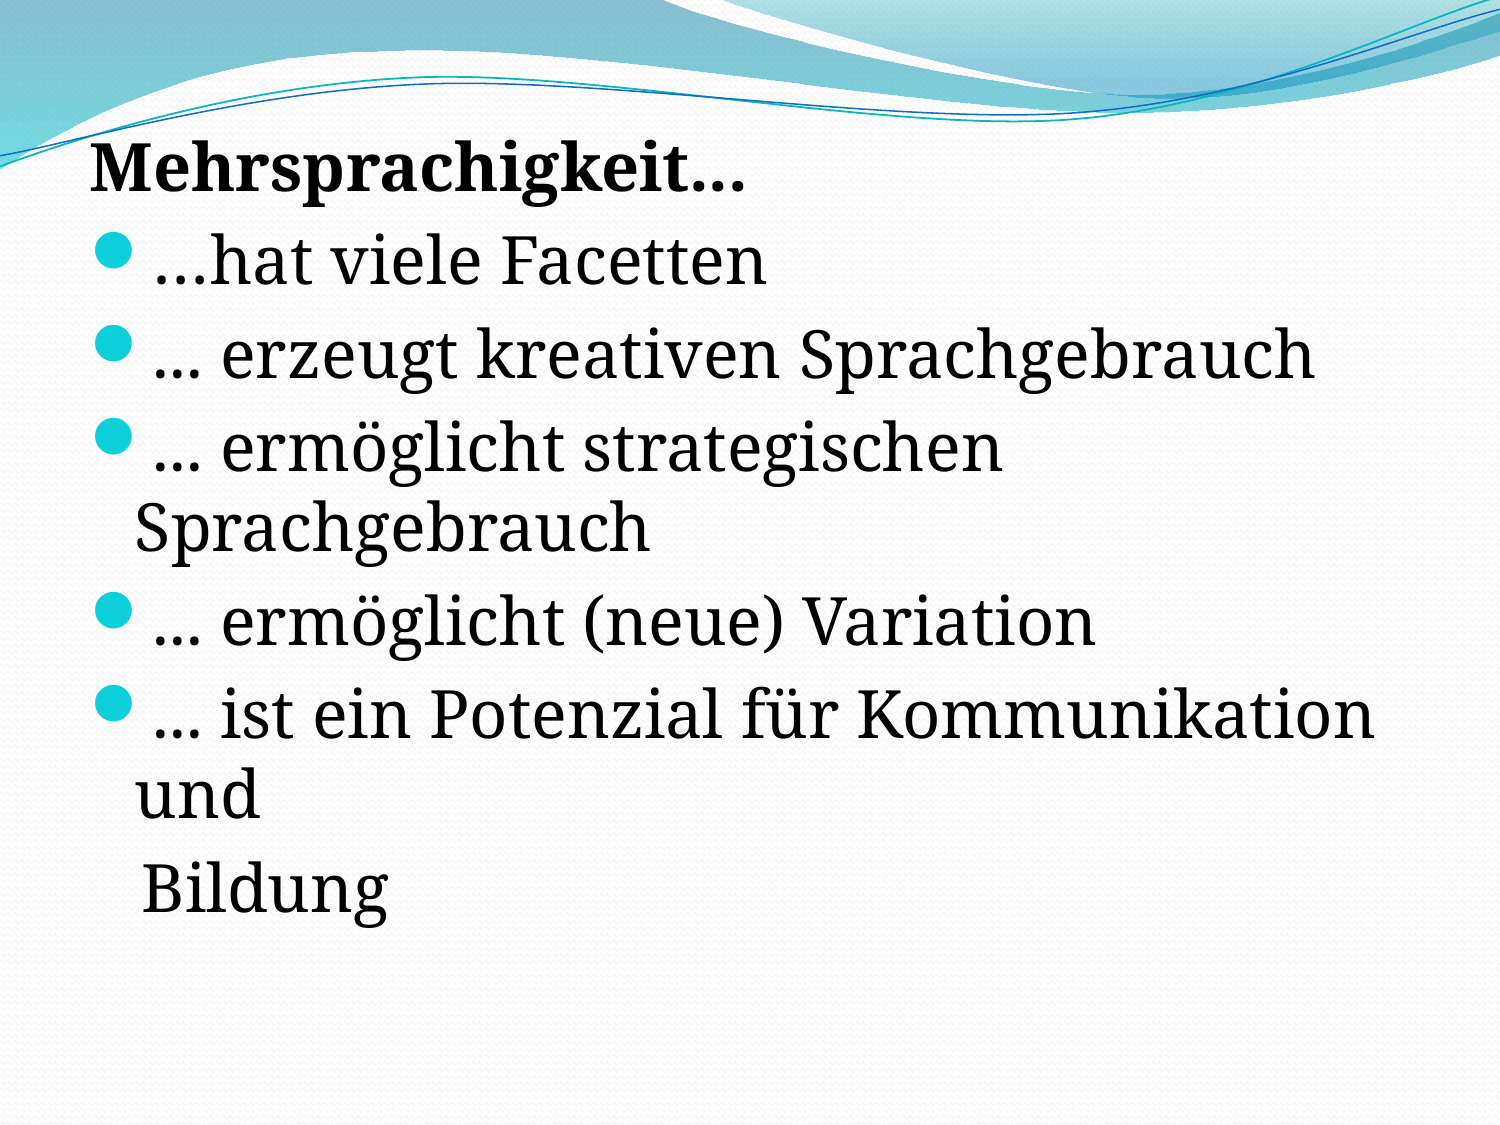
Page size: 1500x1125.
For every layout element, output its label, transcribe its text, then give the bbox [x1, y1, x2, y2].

list Mehrsprachigkeit... …hat viele Facetten ... erzeugt kreativen Sprachgebrauch ... ermöglicht strategischen Sprachgebrauch ... ermöglicht (neue) Variation ... ist ein Potenzial für Kommunikation und Bildung [75, 117, 1425, 1038]
